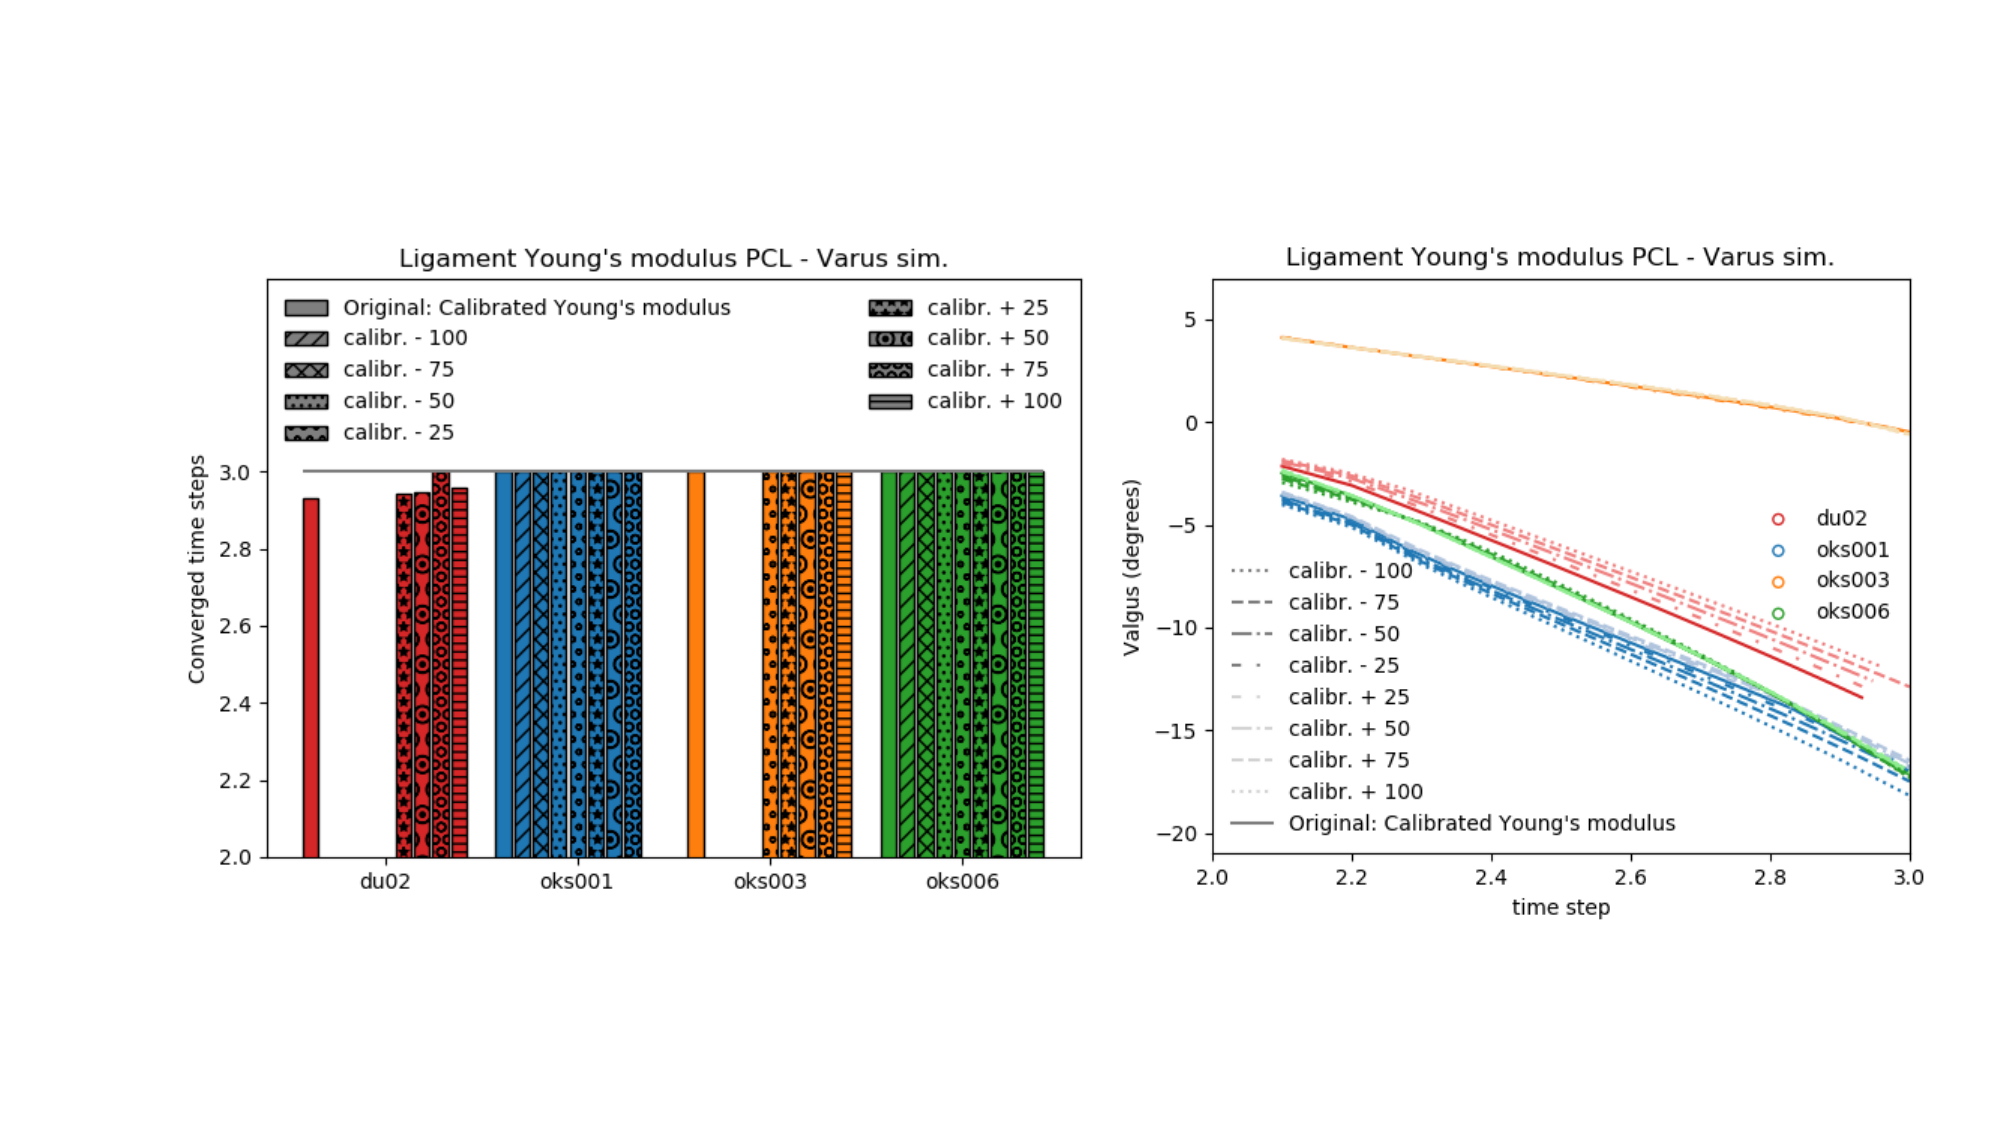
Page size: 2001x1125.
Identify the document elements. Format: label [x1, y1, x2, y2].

picture [135, 189, 2000, 940]
